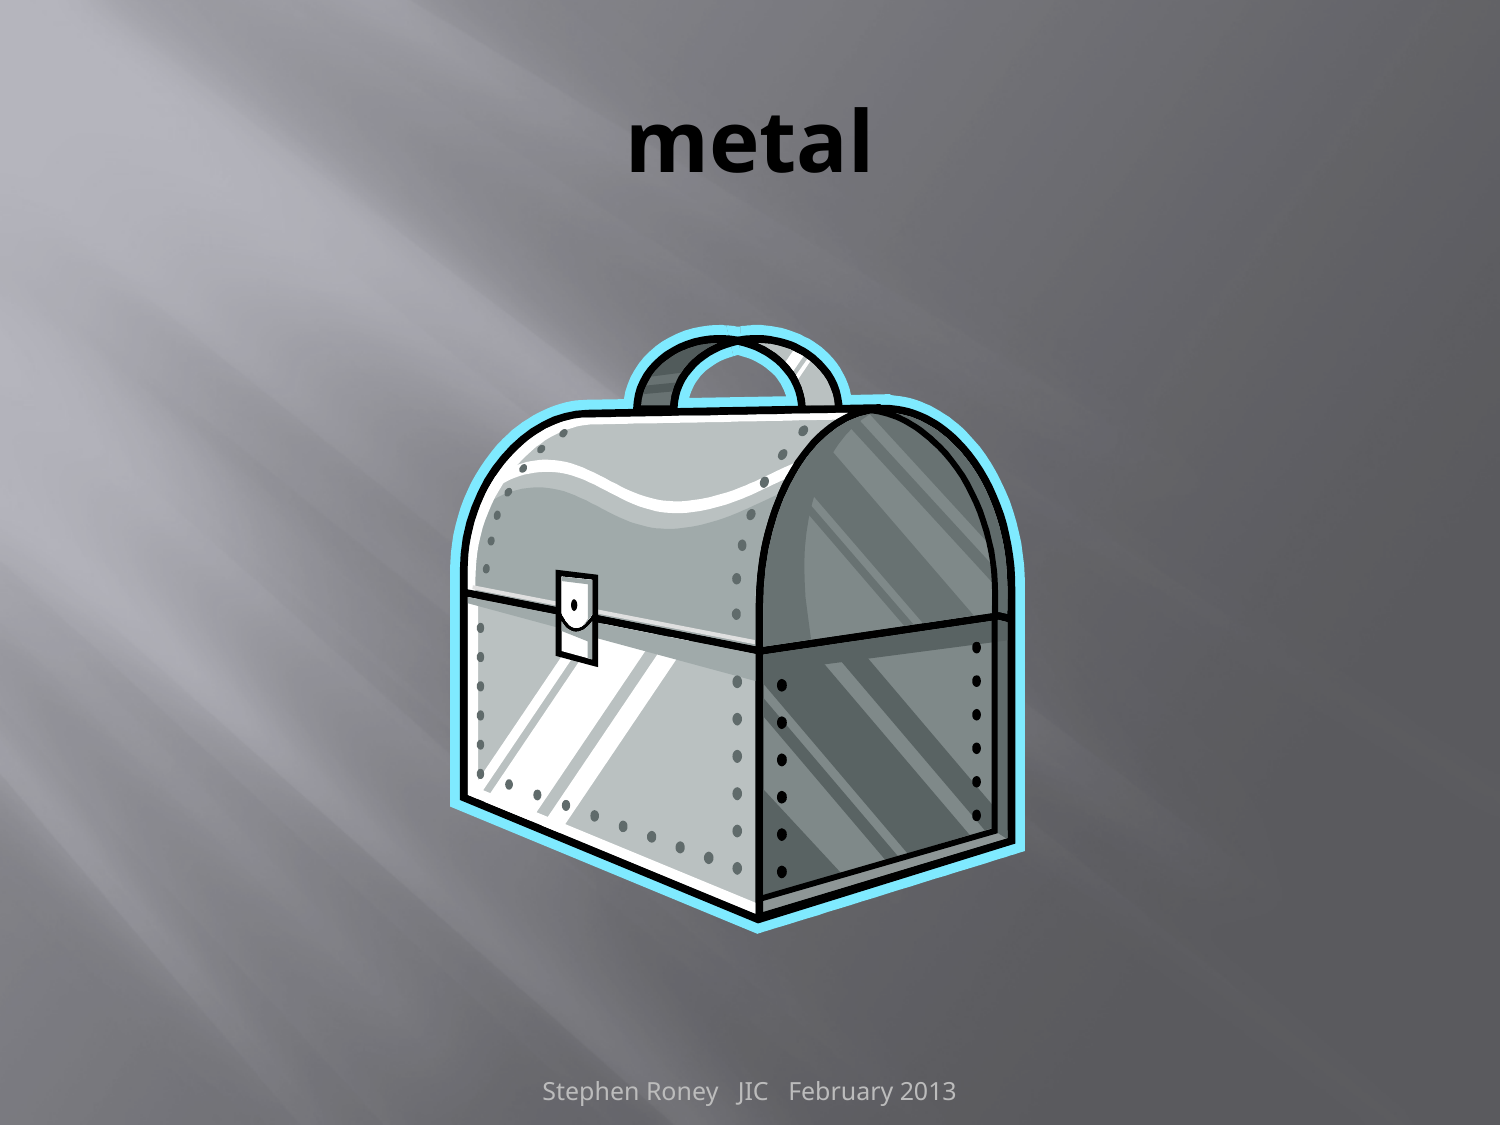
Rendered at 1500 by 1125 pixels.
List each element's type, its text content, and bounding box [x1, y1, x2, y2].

picture [449, 324, 1026, 934]
title metal [75, 45, 1425, 233]
footer Stephen Roney JIC February 2013 [512, 1052, 988, 1113]
